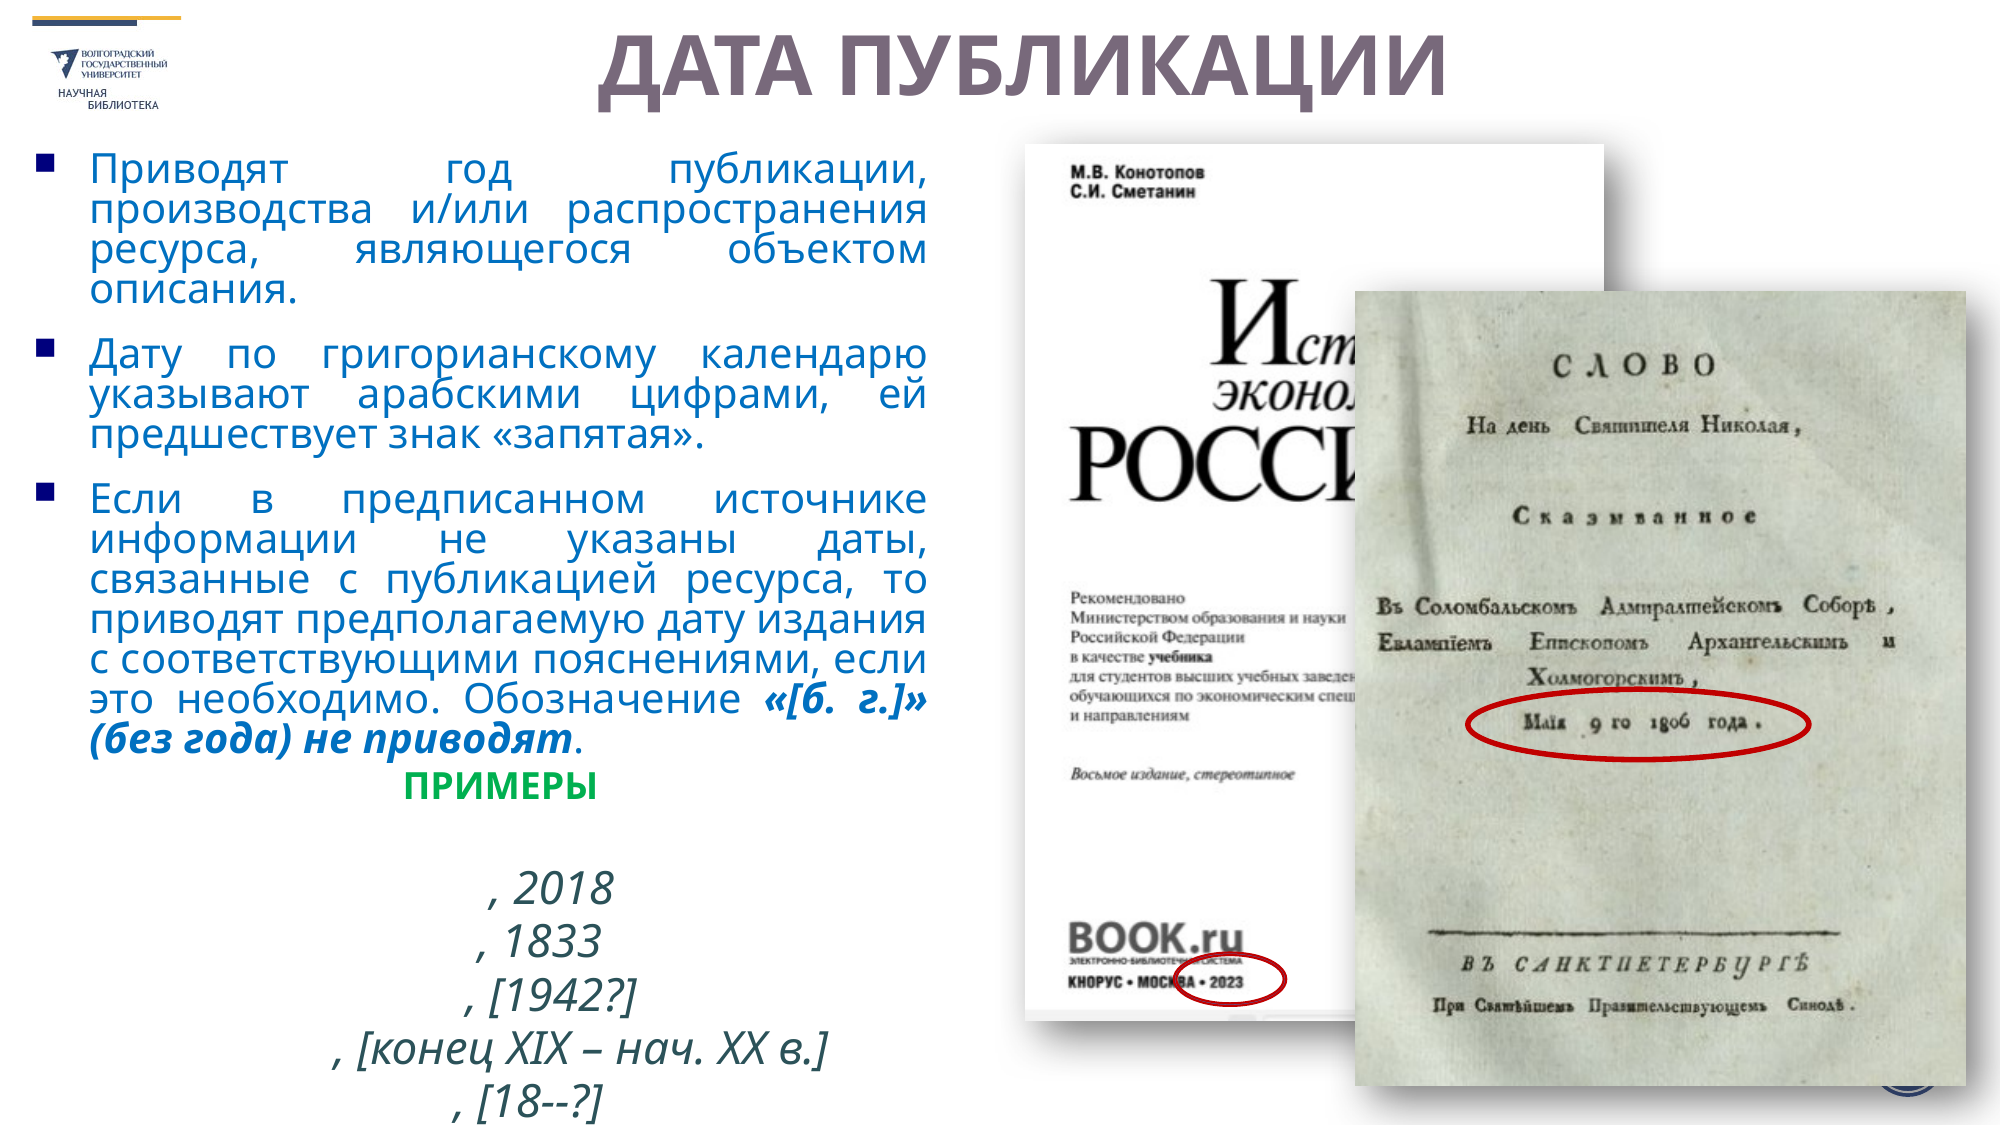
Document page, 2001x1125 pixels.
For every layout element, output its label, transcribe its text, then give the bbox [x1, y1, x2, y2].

picture [32, 16, 182, 124]
text_box ДАТА ПУБЛИКАЦИИ [350, 0, 1701, 124]
picture [1025, 144, 1966, 1086]
text_box Приводят год публикации, производства и/или распространения ресурса, являющегося объектом описания. Дату по григорианскому календарю указывают арабскими цифрами, ей предшествует знак «запятая». Если в предписанном источнике информации не указаны даты, связанные с публикацией ресурса, то приводят предполагаемую дату издания с соответствующими пояснениями, если это необходимо. Обозначение «[б. г.]» (без года) не приводят. ПРИМЕРЫ , 2018 , 1833 , [1942?] , [конец XIX – нач. XX в.] , [18--?] [18, 144, 944, 1110]
